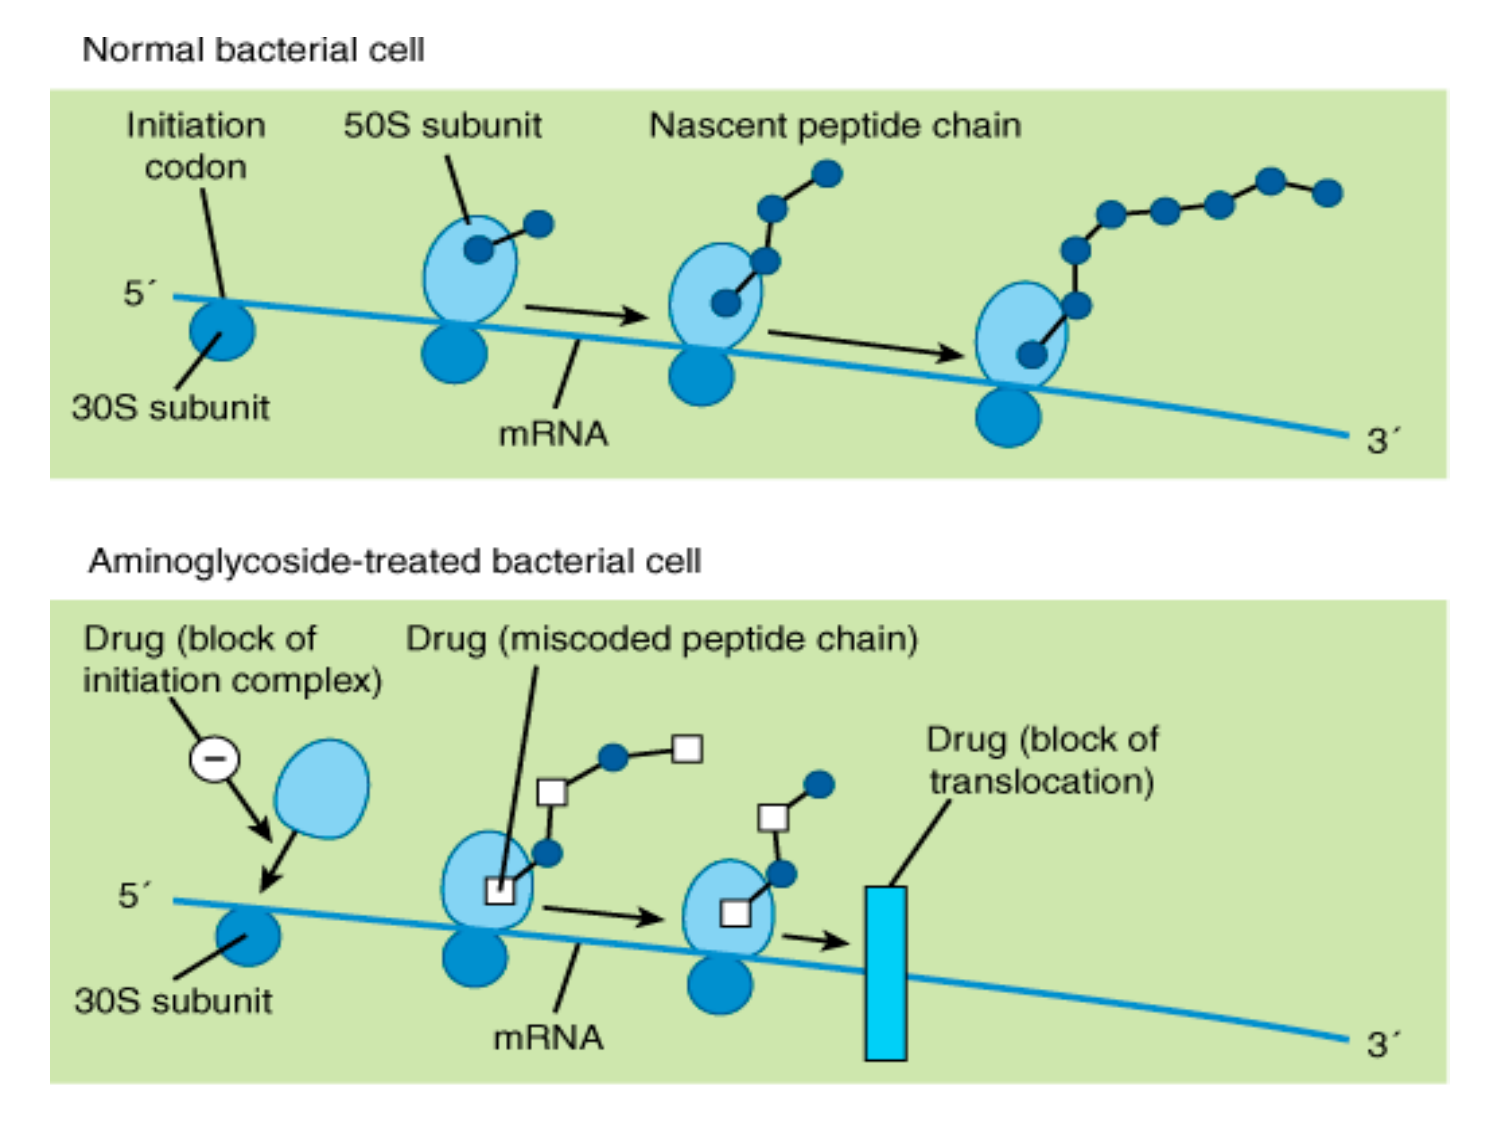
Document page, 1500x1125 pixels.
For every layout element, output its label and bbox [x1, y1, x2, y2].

list [49, 37, 1451, 1088]
